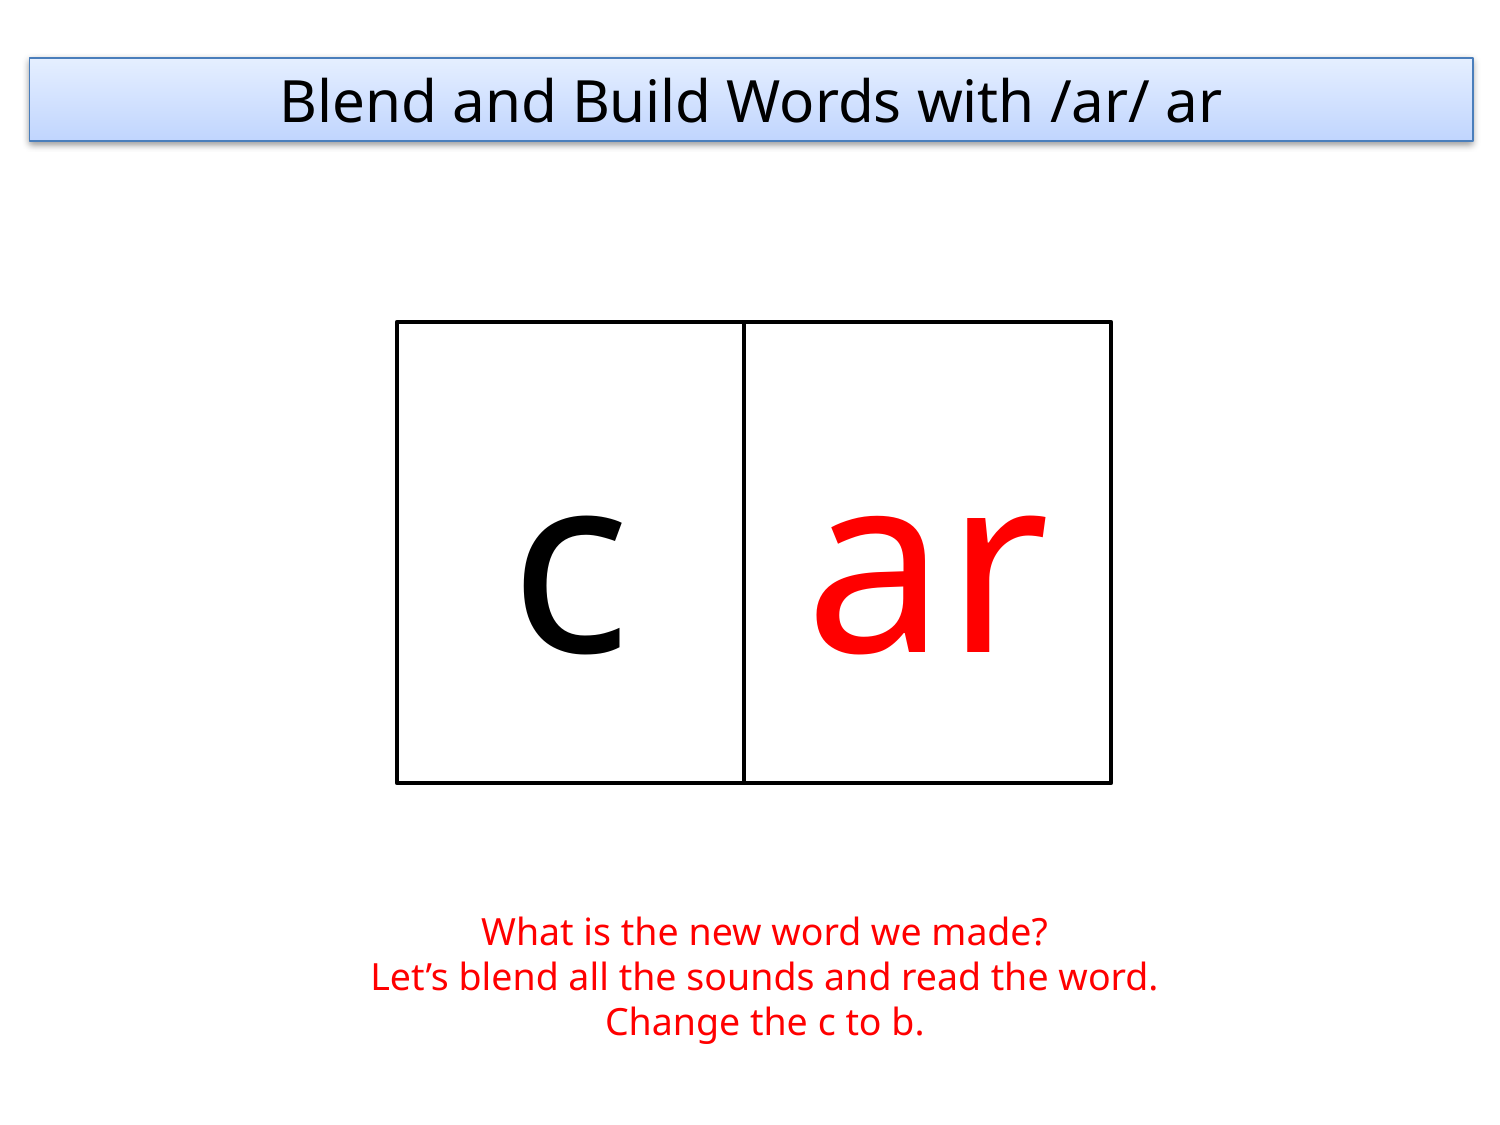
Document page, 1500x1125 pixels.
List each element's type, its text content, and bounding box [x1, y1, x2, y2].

text_box c [395, 320, 746, 785]
text_box Blend and Build Words with /ar/ ar [29, 57, 1474, 142]
text_box ar [746, 320, 1113, 785]
text_box What is the new word we made? Let’s blend all the sounds and read the word. Change the c to b. [241, 900, 1288, 1051]
